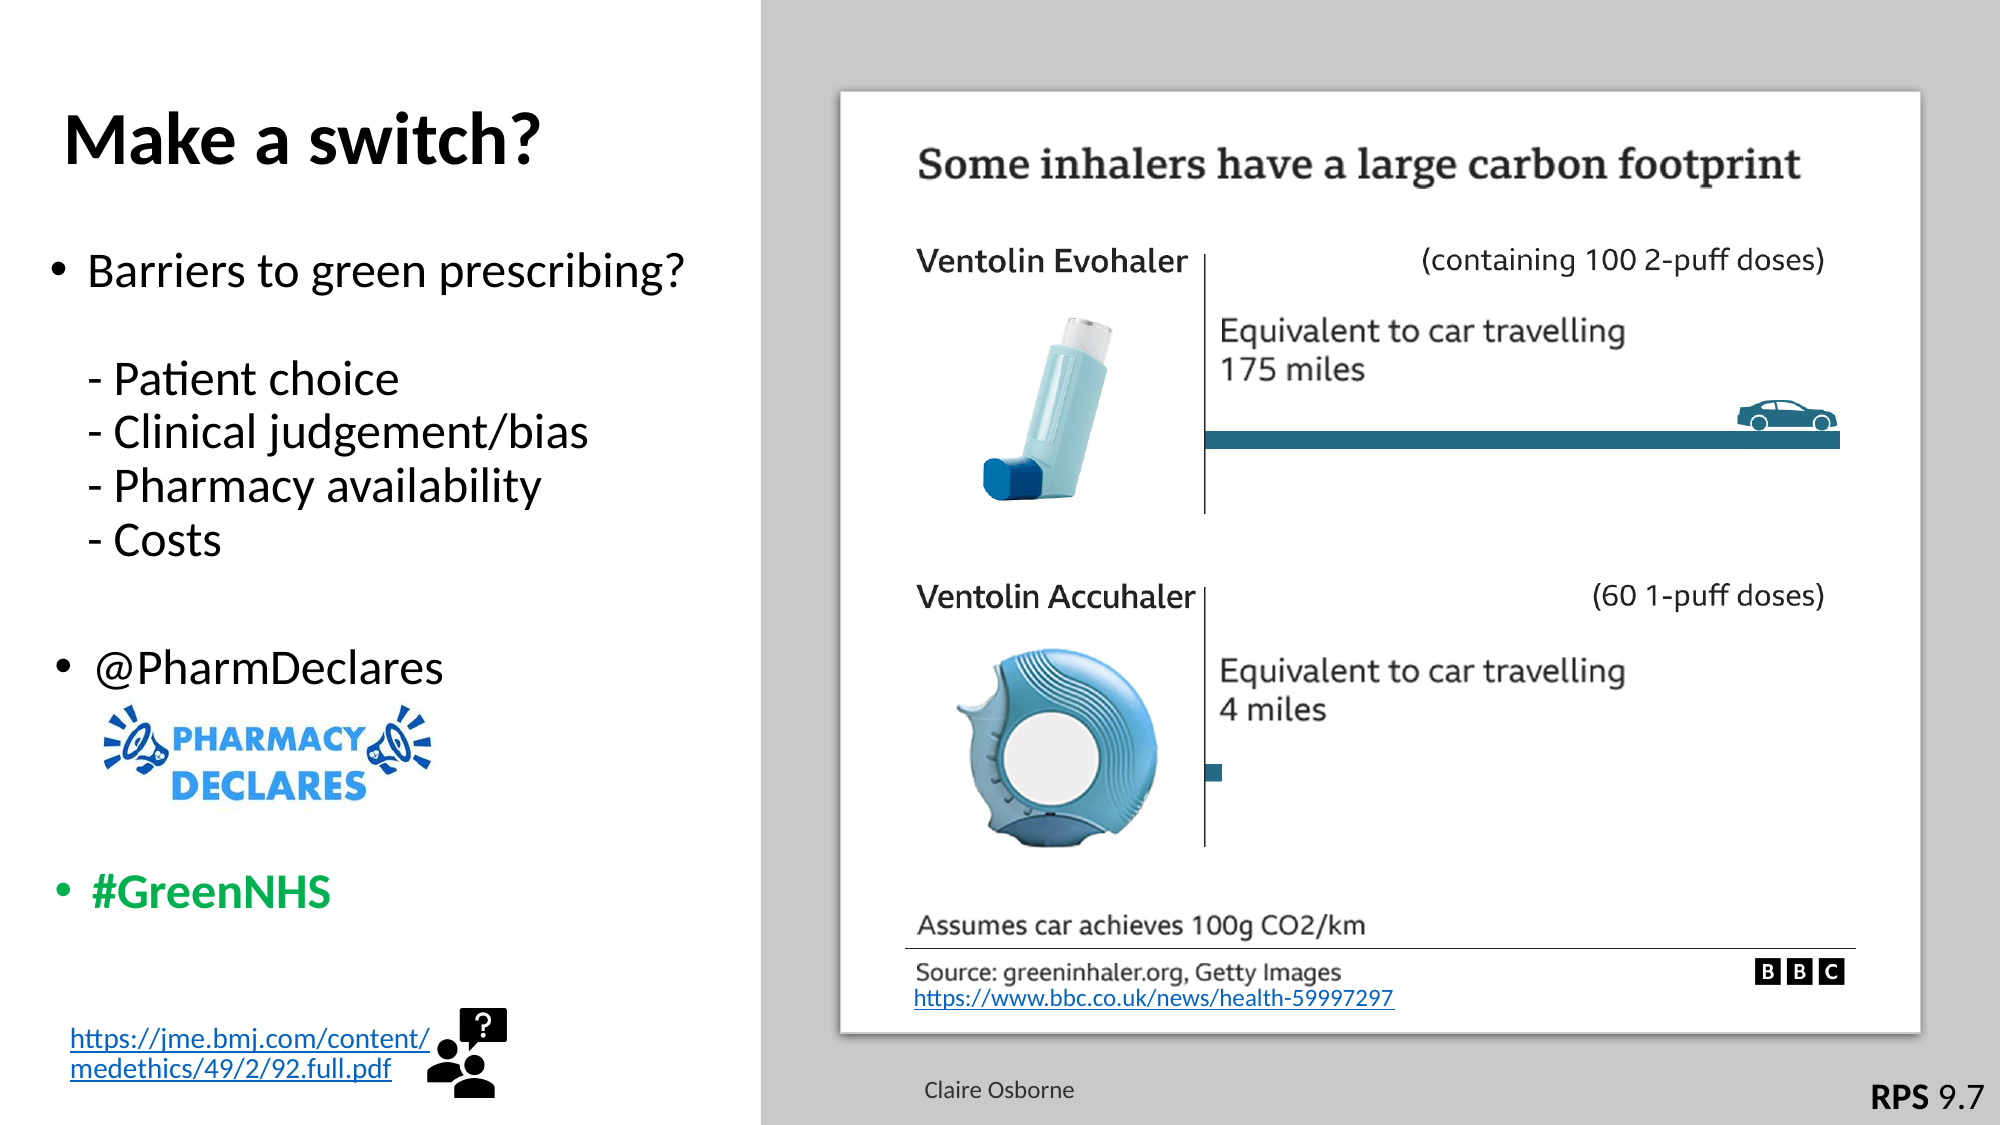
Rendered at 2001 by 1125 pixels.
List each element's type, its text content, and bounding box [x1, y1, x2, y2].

text_box RPS 9.7 [1476, 1064, 2000, 1125]
text_box https://jme.bmj.com/content/medethics/49/2/92.full.pdf [55, 1012, 413, 1098]
footer Claire Osborne [662, 1058, 1338, 1119]
picture [905, 132, 1856, 992]
picture [413, 999, 521, 1107]
list Barriers to green prescribing? - Patient choice - Clinical judgement/bias - Pharmacy availability - Costs [34, 236, 737, 503]
text_box https://www.bbc.co.uk/news/health-59997297 [898, 974, 1454, 1050]
title Make a switch? [48, 43, 624, 236]
text_box @PharmDeclares #GreenNHS [39, 633, 615, 1002]
text_box [760, 0, 2000, 1125]
picture [88, 690, 450, 812]
text_box [839, 90, 1922, 1034]
